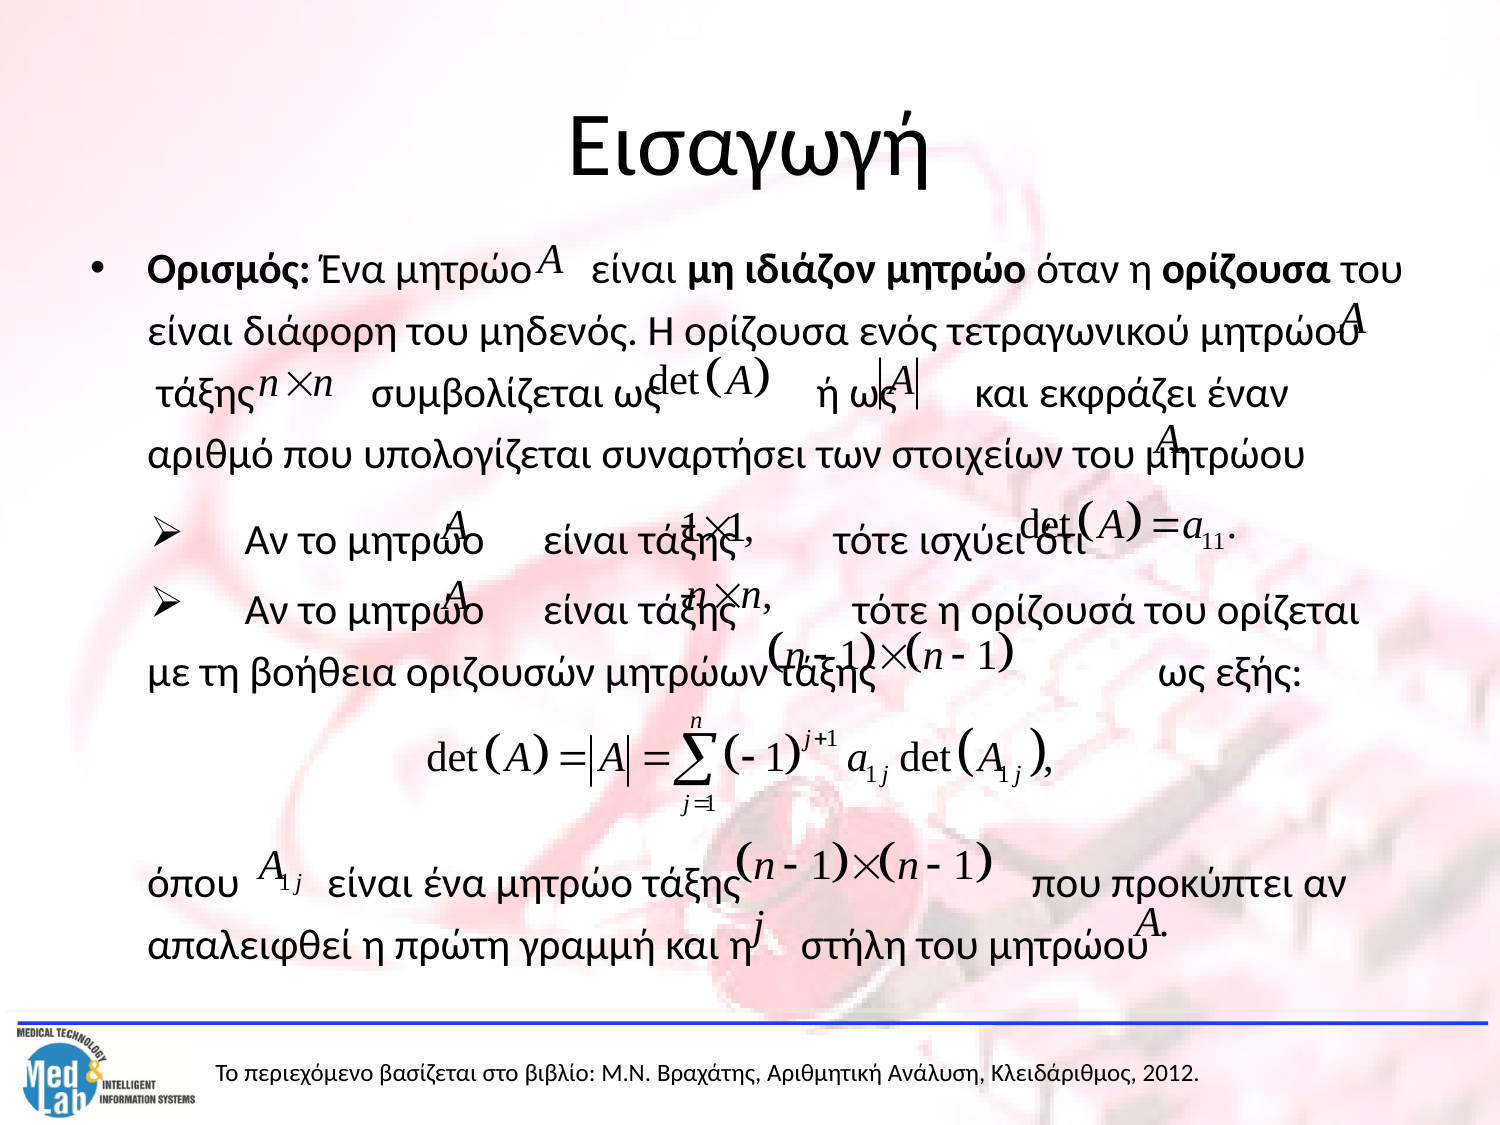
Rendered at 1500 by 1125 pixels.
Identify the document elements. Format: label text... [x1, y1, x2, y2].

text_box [729, 833, 996, 905]
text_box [1144, 414, 1195, 465]
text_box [1327, 291, 1374, 342]
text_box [432, 500, 476, 548]
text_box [1125, 897, 1176, 948]
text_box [679, 580, 779, 627]
picture [17, 1028, 195, 1118]
list Ορισμός: Ένα μητρώο είναι μη ιδιάζον μητρώο όταν η ορίζουσα του είναι διάφορη του μηδενός. Η ορίζουσα ενός τετραγωνικού μητρώου τάξης συμβολίζεται ως ή ως και εκφράζει έναν αριθμό που υπολογίζεται συναρτήσει των στοιχείων του μητρώου Αν το μητρώο είναι τάξης τότε ισχύει ότι Αν το μητρώο είναι τάξης τότε η ορίζουσά του ορίζεται με τη βοήθεια οριζουσών μητρώων τάξης ως εξής: όπου είναι ένα μητρώο τάξης που προκύπτει αν απαλειφθεί η πρώτη γραμμή και η στήλη του μητρώου [75, 222, 1425, 1006]
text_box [420, 700, 1060, 825]
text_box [871, 347, 929, 420]
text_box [248, 836, 313, 905]
title Εισαγωγή [75, 45, 1425, 222]
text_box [251, 368, 340, 408]
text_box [761, 623, 1018, 695]
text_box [527, 234, 571, 282]
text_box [738, 904, 775, 958]
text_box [417, 703, 1062, 833]
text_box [641, 347, 774, 420]
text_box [677, 502, 760, 560]
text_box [433, 570, 477, 618]
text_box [1013, 492, 1242, 564]
